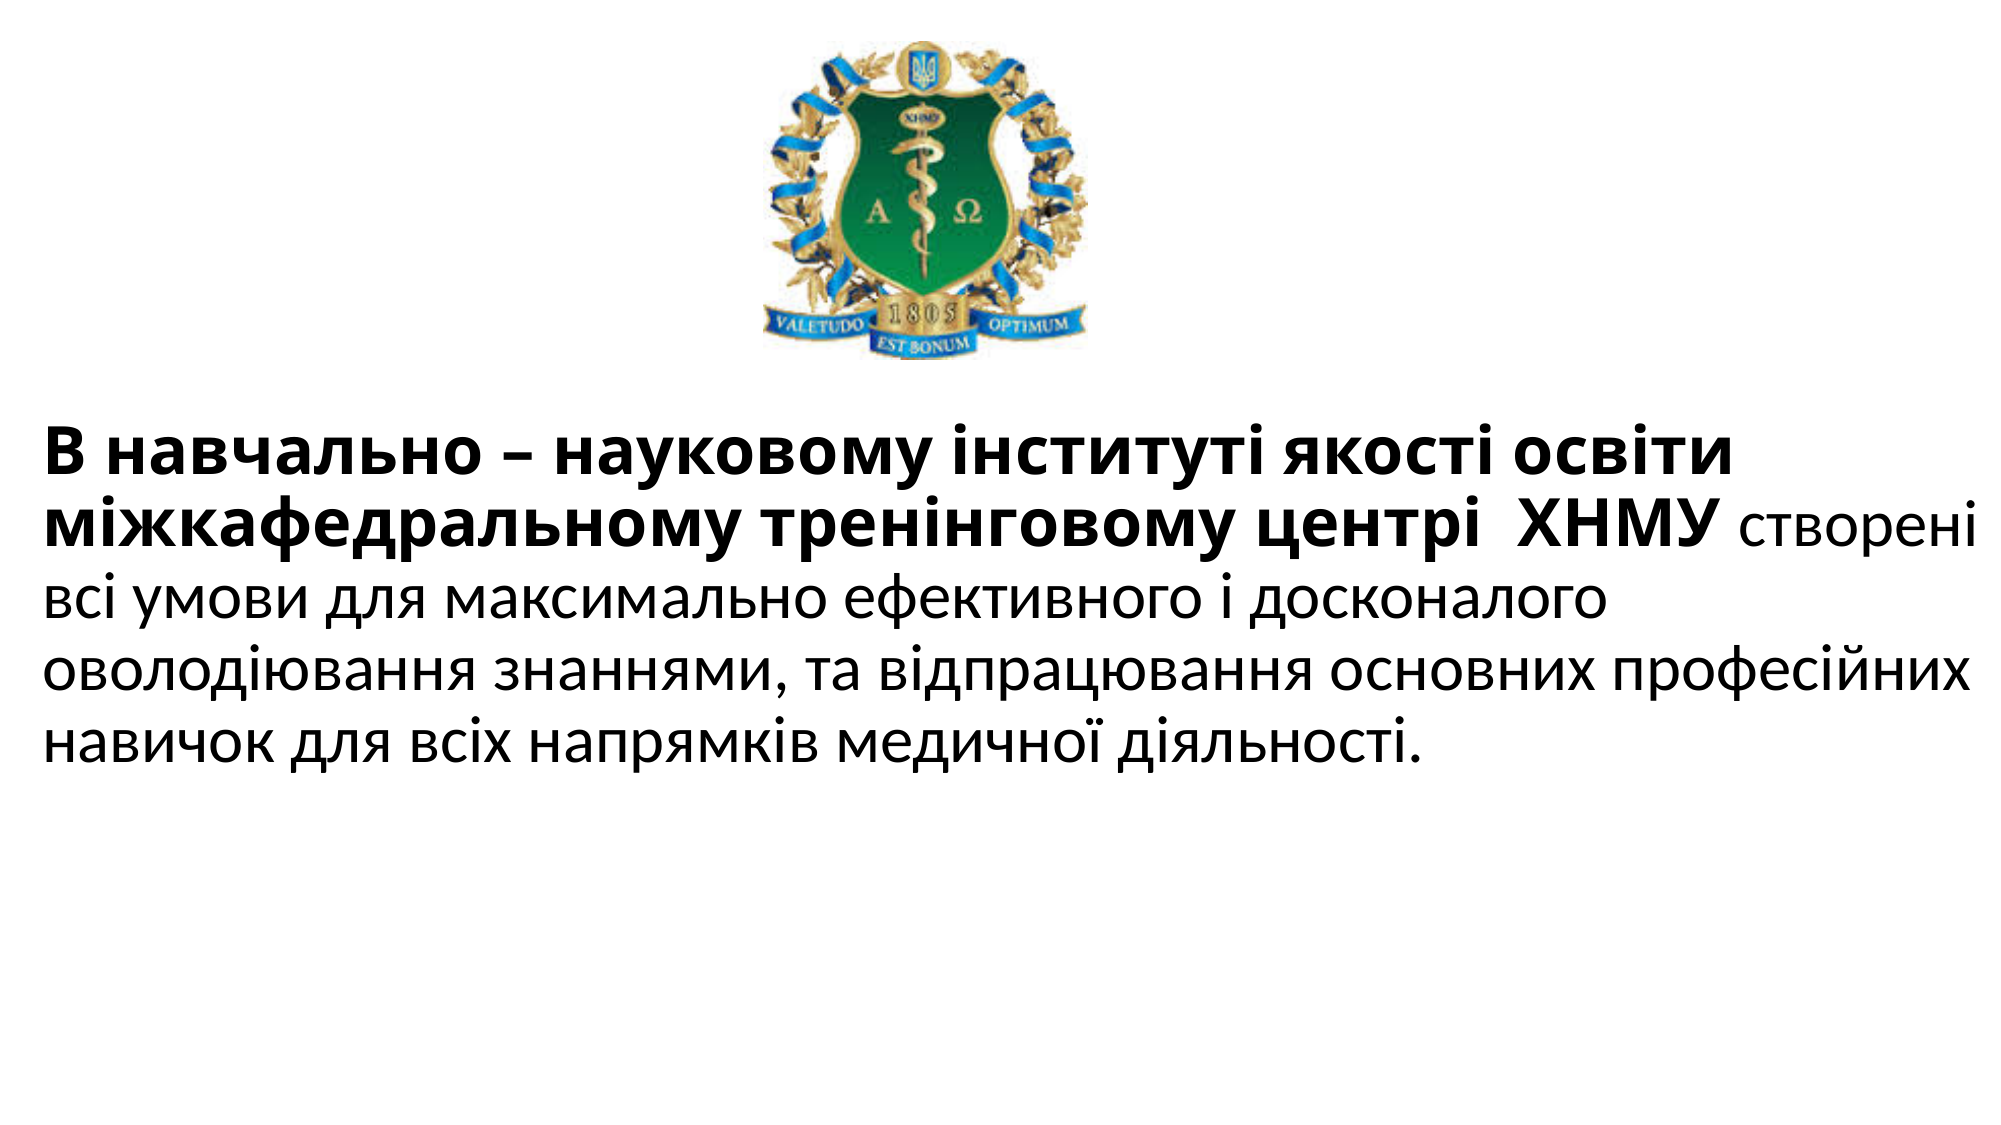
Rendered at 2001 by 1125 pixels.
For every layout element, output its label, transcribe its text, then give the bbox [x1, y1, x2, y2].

title В навчально – науковому інституті якості освіти міжкафедральному тренінговому центрі ХНМУ створені всі умови для максимально ефективного і досконалого оволодіювання знаннями, та відпрацювання основних професійних навичок для всіх напрямків медичної діяльності. [27, 386, 2000, 809]
picture [763, 41, 1088, 360]
